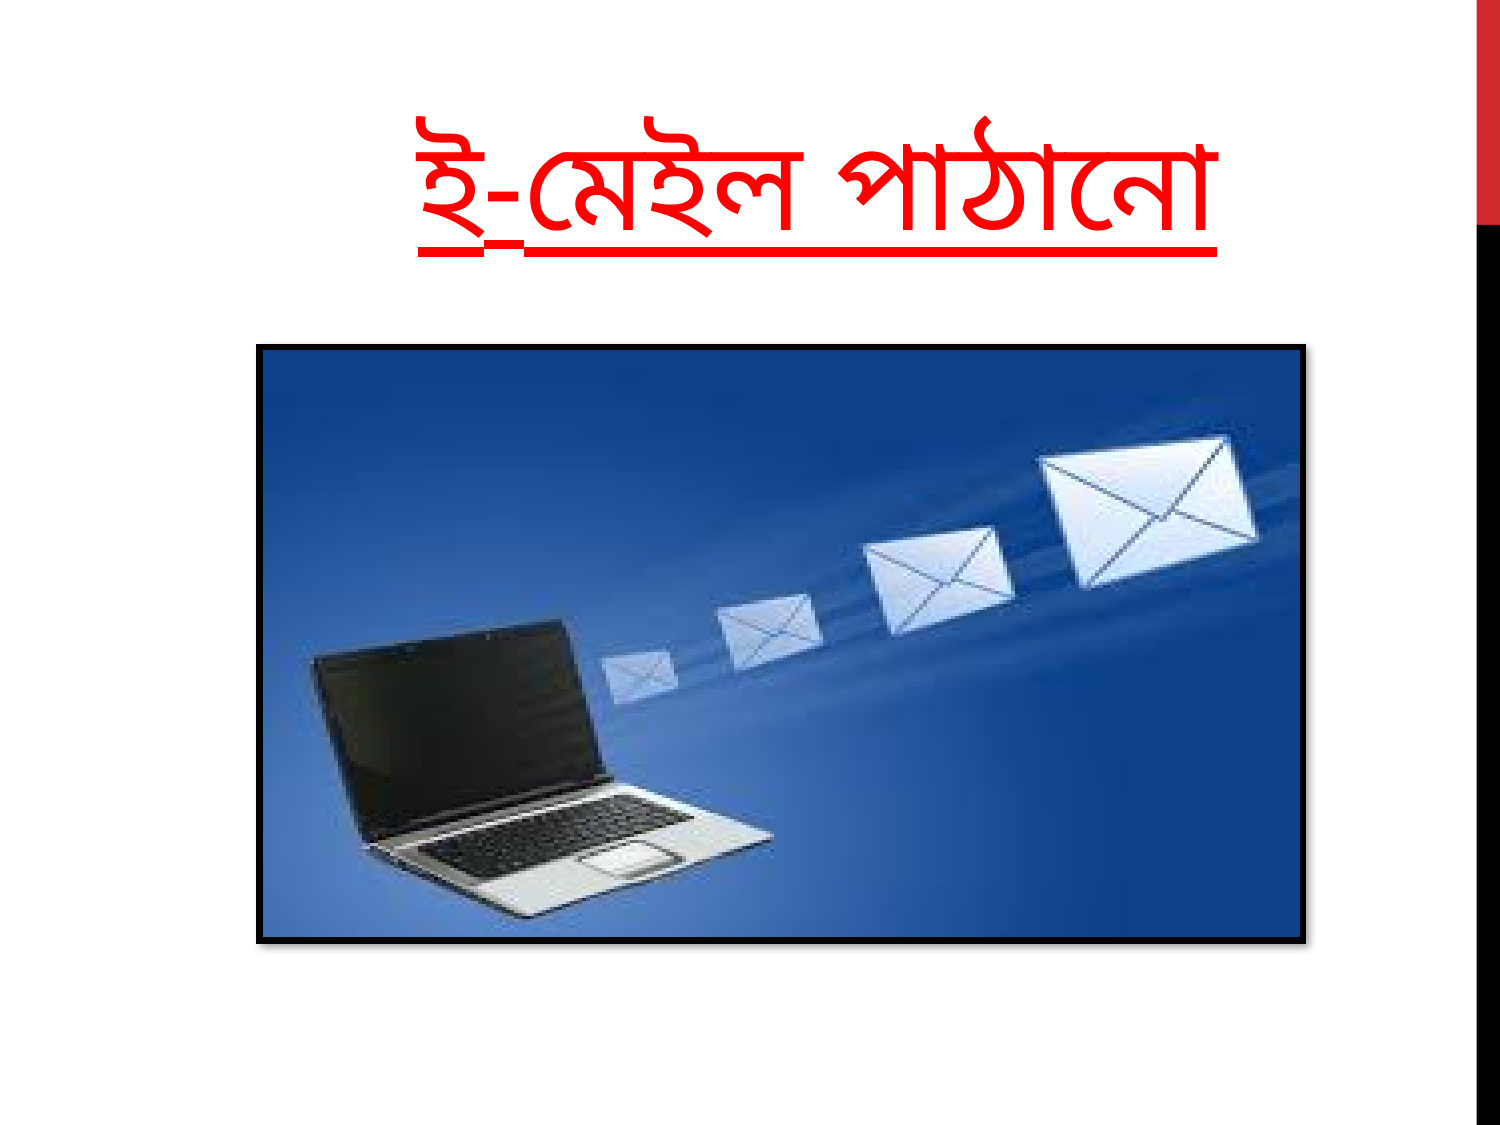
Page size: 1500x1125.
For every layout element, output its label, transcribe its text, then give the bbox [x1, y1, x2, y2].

text_box ই-মেইল পাঠানো [402, 98, 1233, 264]
picture [261, 349, 1301, 938]
